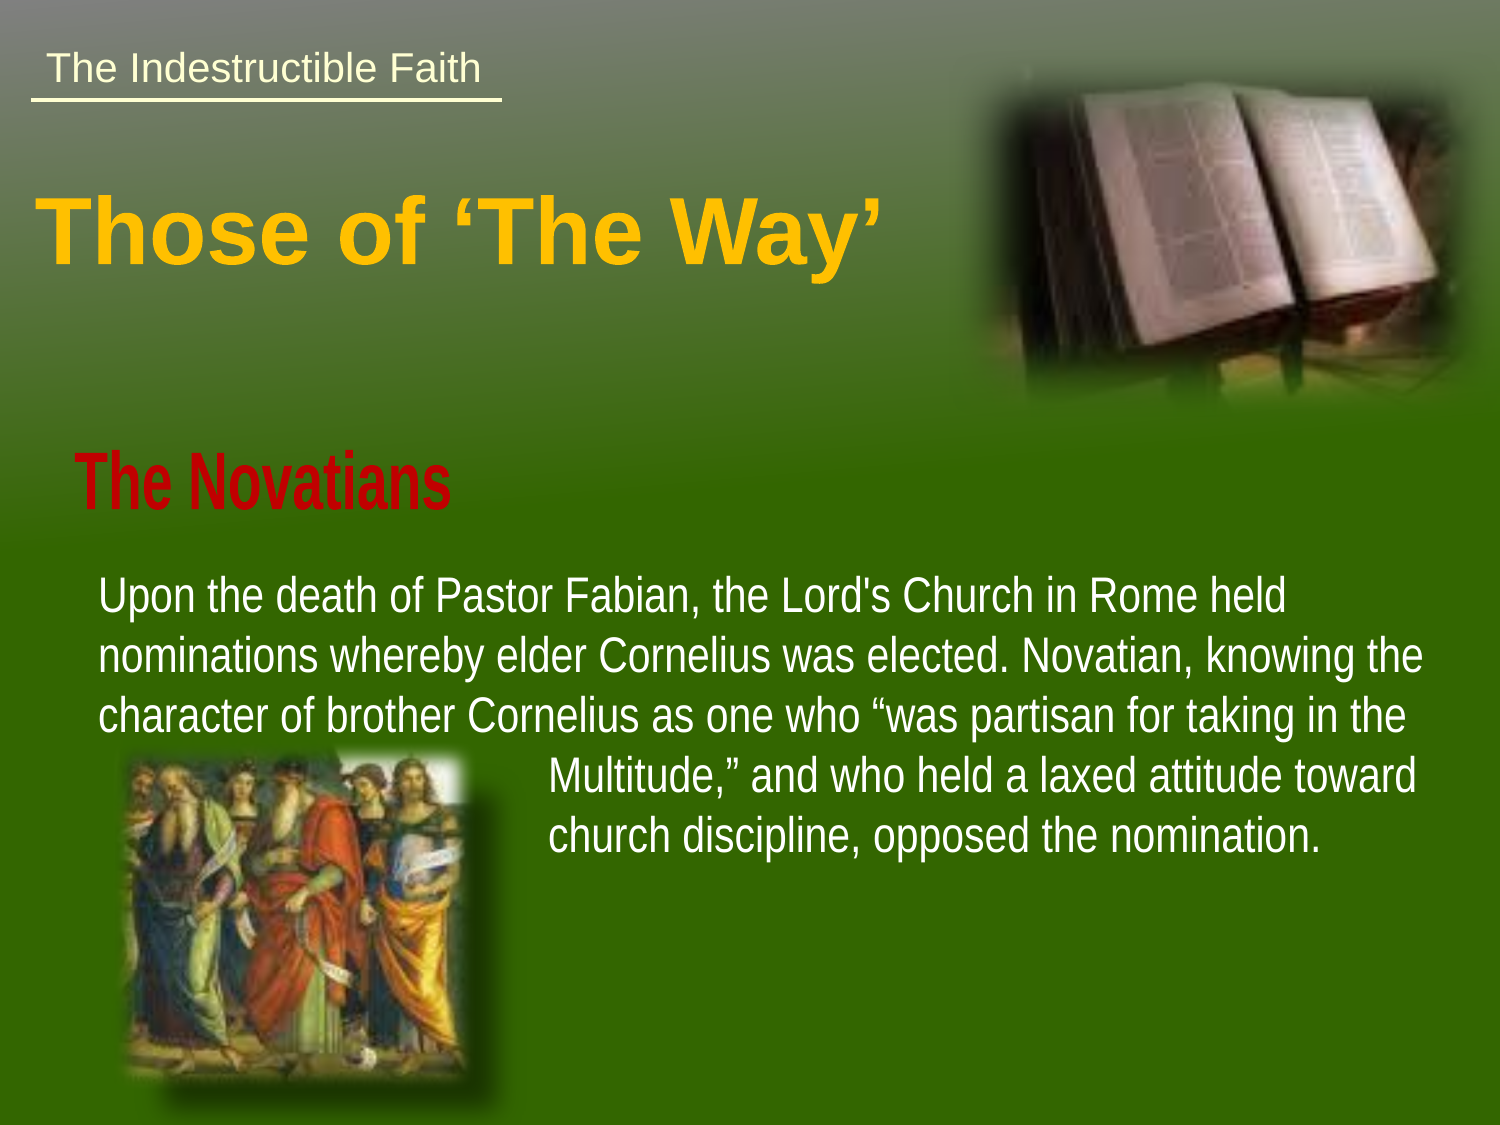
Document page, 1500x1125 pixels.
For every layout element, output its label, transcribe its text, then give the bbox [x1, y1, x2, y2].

text_box Upon the death of Pastor Fabian, the Lord's Church in Rome held nominations whereby elder Cornelius was elected. Novatian, knowing the character of brother Cornelius as one who “was partisan for taking in the Multitude,” and who held a laxed attitude toward church discipline, opposed the nomination. [83, 554, 1500, 870]
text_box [30, 33, 1500, 418]
picture [111, 740, 479, 1092]
